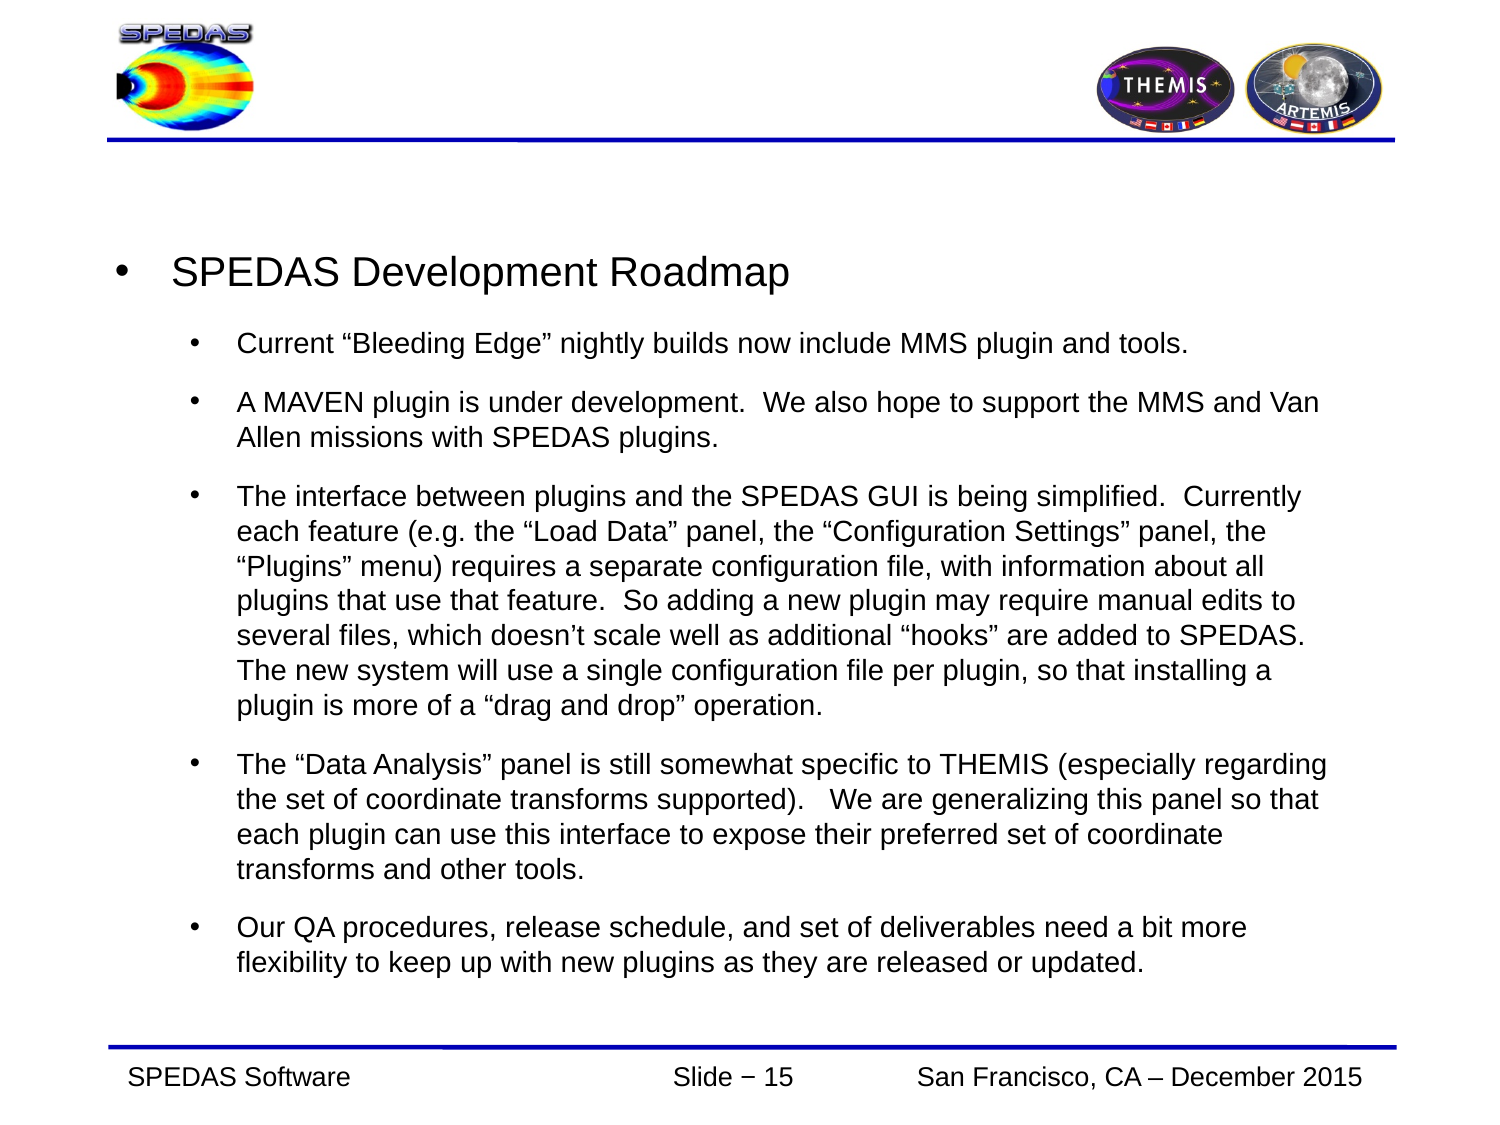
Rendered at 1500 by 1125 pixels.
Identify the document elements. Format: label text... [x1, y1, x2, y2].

list SPEDAS Development Roadmap Current “Bleeding Edge” nightly builds now include MMS plugin and tools. A MAVEN plugin is under development. We also hope to support the MMS and Van Allen missions with SPEDAS plugins. The interface between plugins and the SPEDAS GUI is being simplified. Currently each feature (e.g. the “Load Data” panel, the “Configuration Settings” panel, the “Plugins” menu) requires a separate configuration file, with information about all plugins that use that feature. So adding a new plugin may require manual edits to several files, which doesn’t scale well as additional “hooks” are added to SPEDAS. The new system will use a single configuration file per plugin, so that installing a plugin is more of a “drag and drop” operation. The “Data Analysis” panel is still somewhat specific to THEMIS (especially regarding the set of coordinate transforms supported). We are generalizing this panel so that each plugin can use this interface to expose their preferred set of coordinate transforms and other tools. Our QA procedures, release schedule, and set of deliverables need a bit more flexibility to keep up with new plugins as they are released or updated. [99, 237, 1373, 1033]
title [74, 44, 1423, 163]
picture [112, 18, 258, 44]
